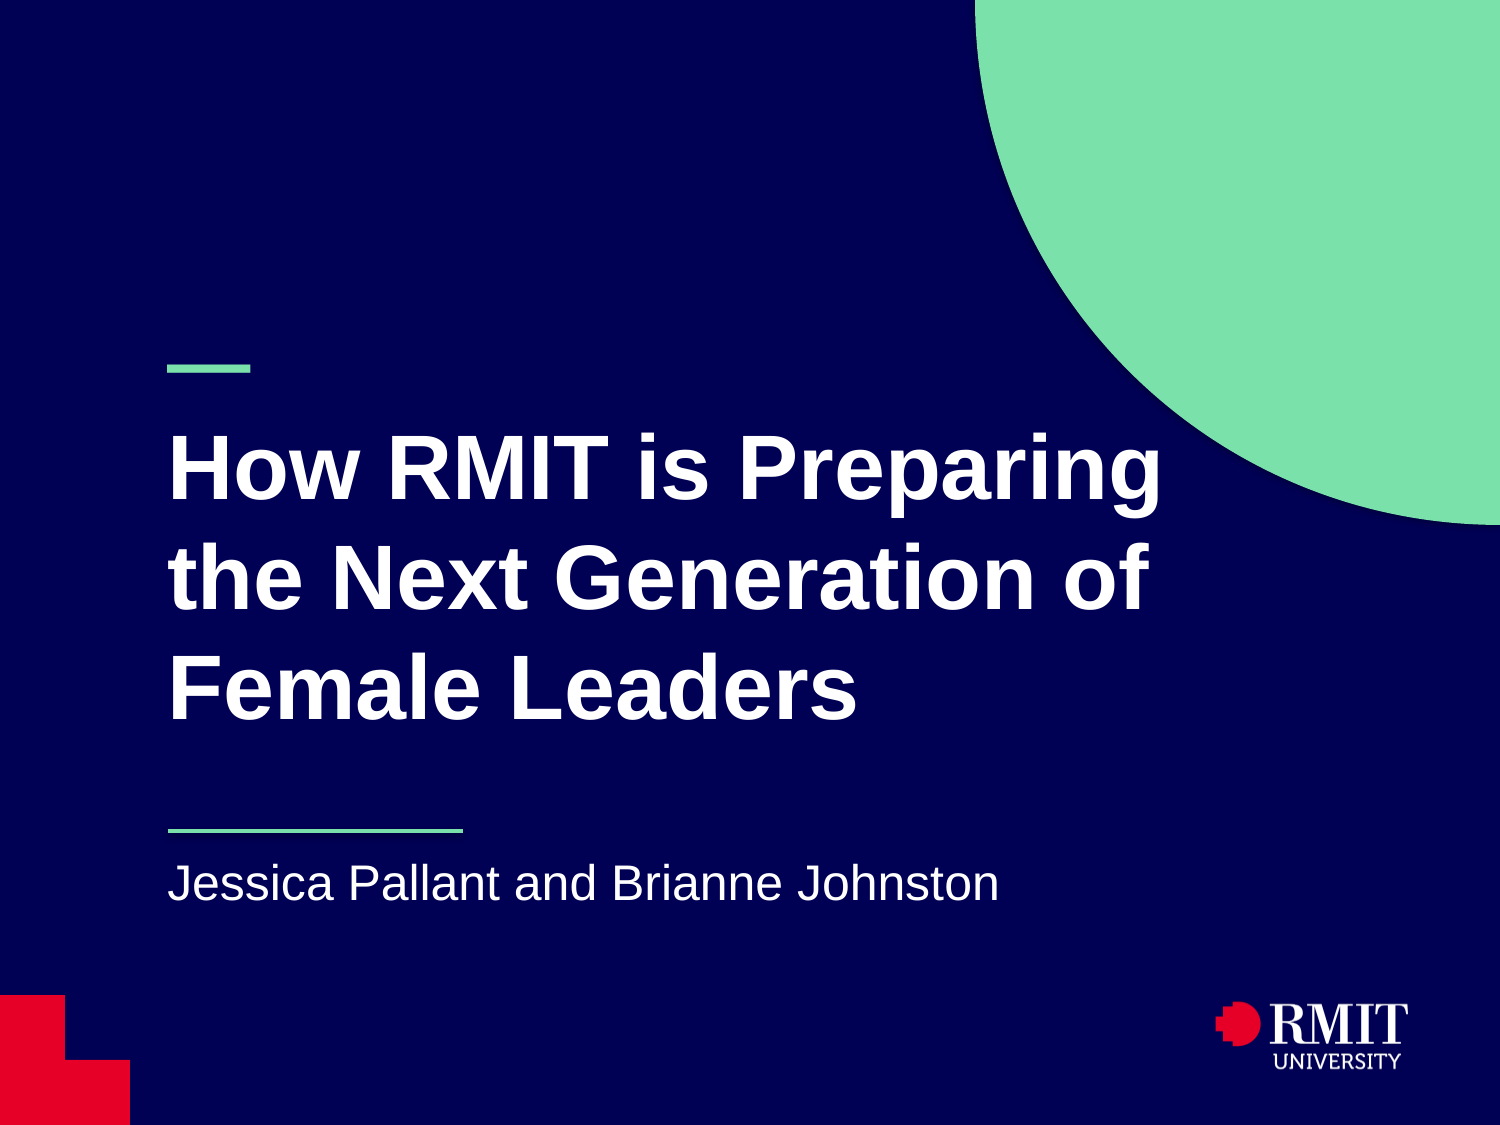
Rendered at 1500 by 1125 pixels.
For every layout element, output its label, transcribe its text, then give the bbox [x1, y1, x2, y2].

title — How RMIT is Preparing the Next Generation of Female Leaders [152, 300, 1196, 803]
text_box Jessica Pallant and Brianne Johnston [152, 842, 1068, 1033]
picture [1196, 984, 1427, 1089]
